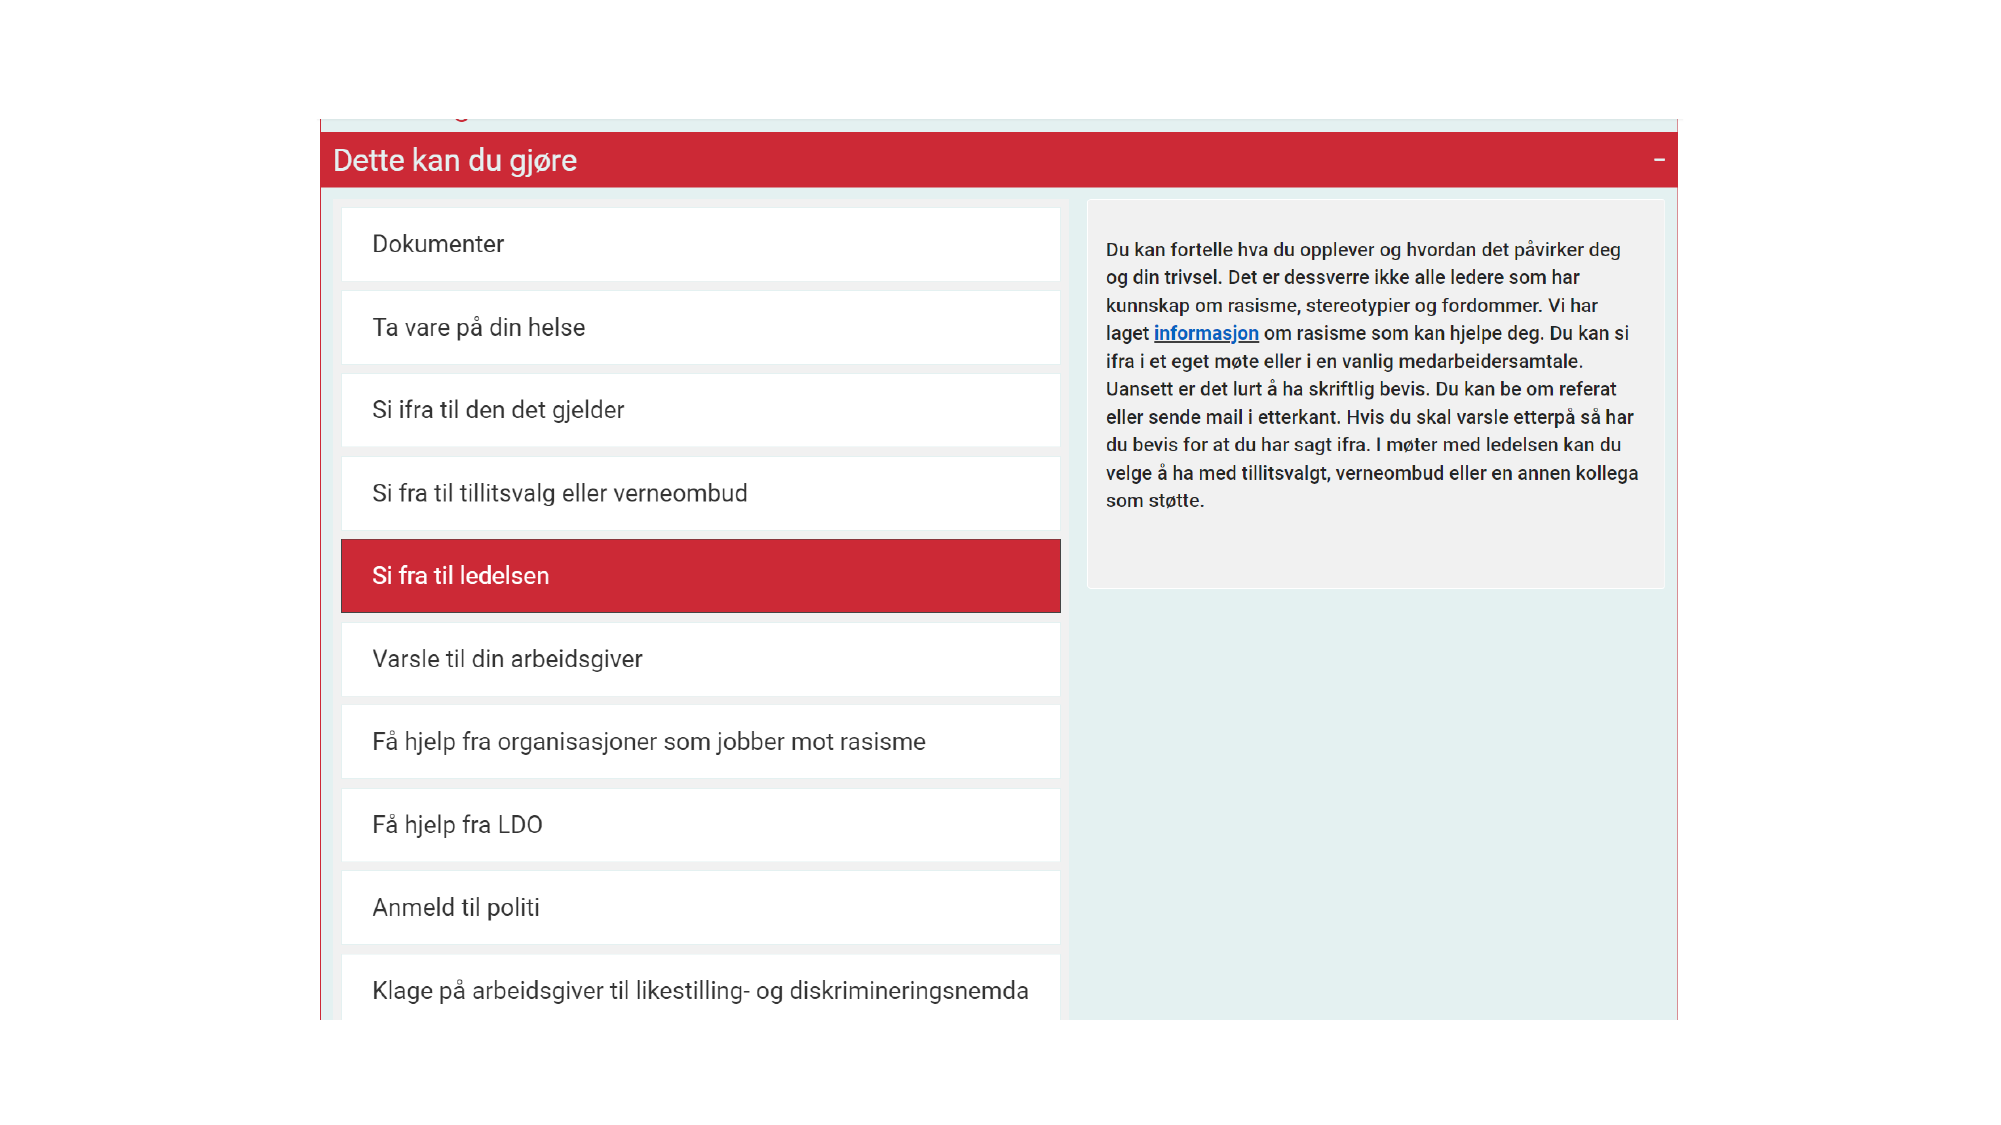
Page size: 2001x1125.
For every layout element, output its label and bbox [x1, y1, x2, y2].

list [316, 104, 1684, 1020]
